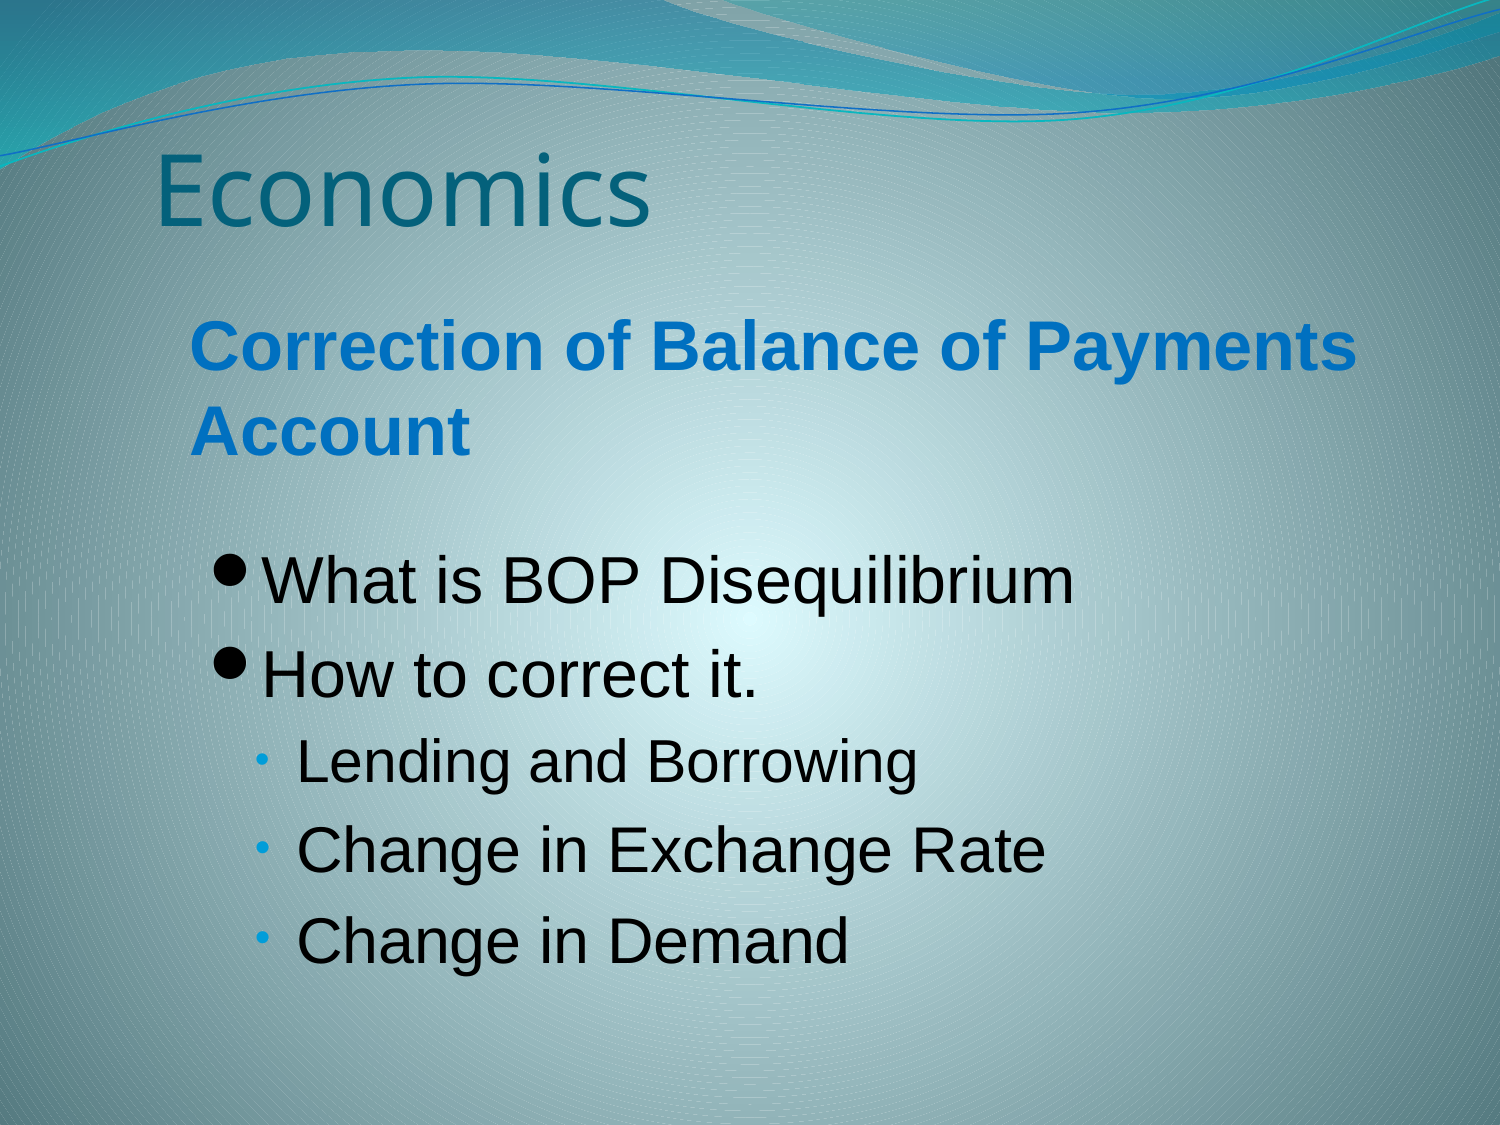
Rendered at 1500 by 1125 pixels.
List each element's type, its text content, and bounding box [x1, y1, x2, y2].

list Correction of Balance of Payments Account What is BOP Disequilibrium How to correct it. Lending and Borrowing Change in Exchange Rate Change in Demand [128, 292, 1430, 985]
title Economics [152, 58, 1383, 247]
